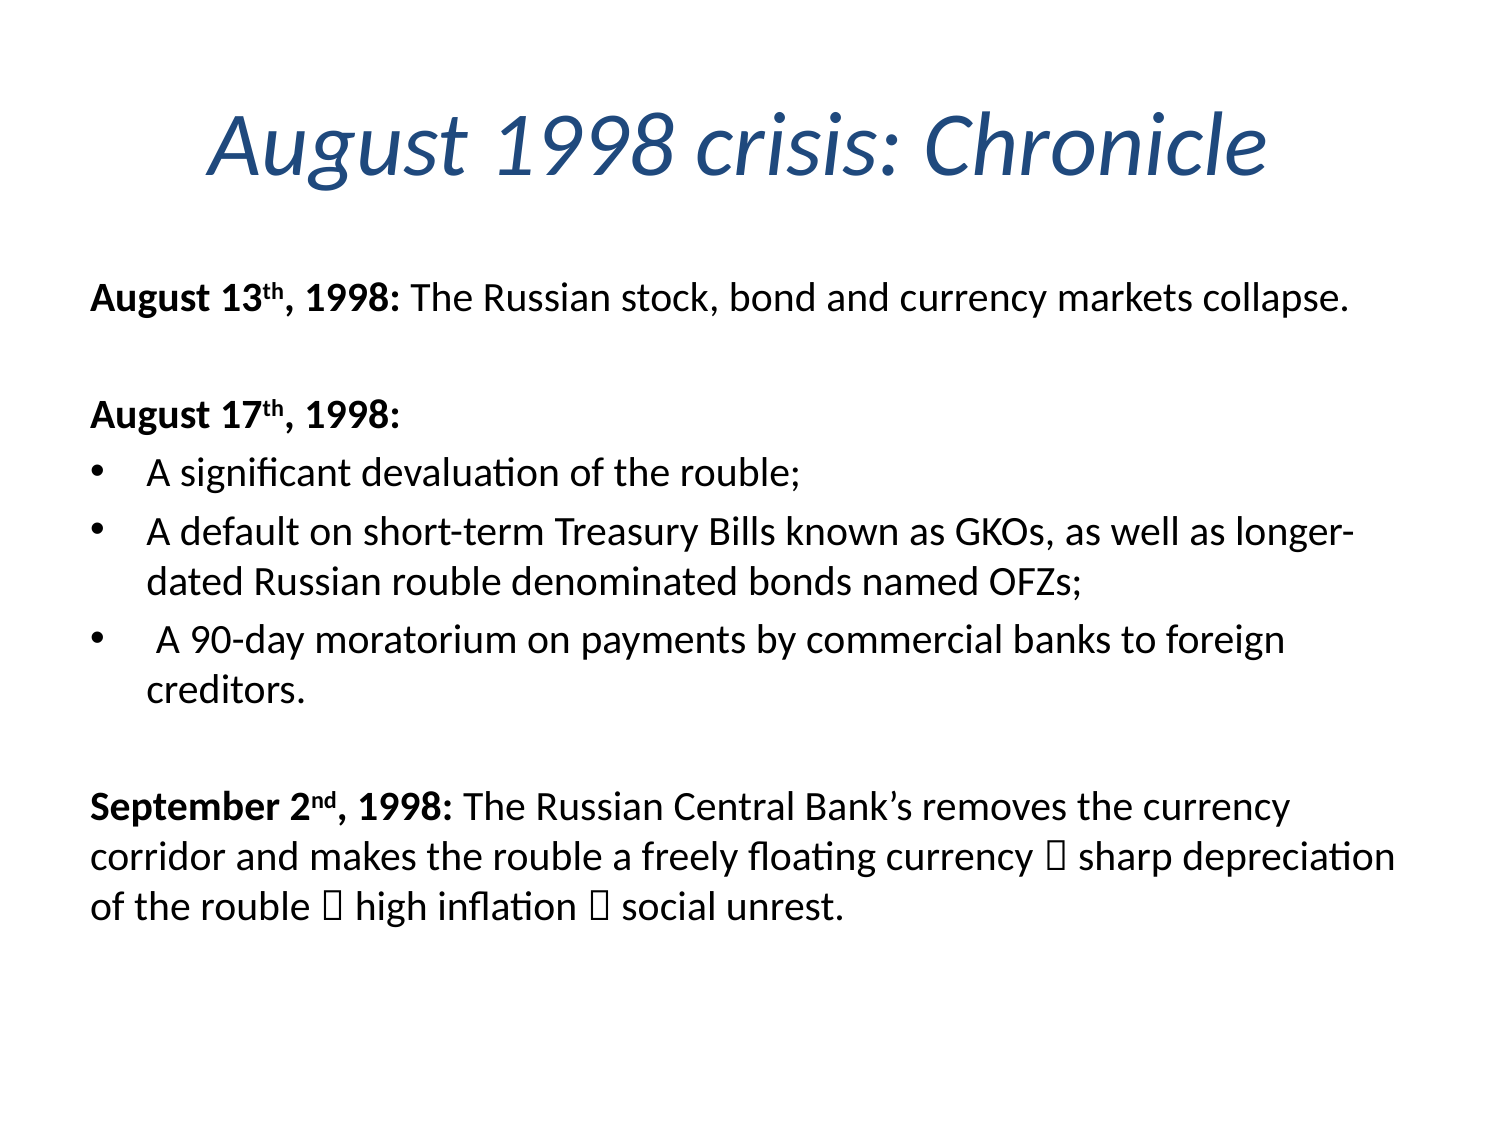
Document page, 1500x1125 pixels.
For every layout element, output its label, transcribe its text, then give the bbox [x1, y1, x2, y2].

list August 13th, 1998: The Russian stock, bond and currency markets collapse. August 17th, 1998: A significant devaluation of the rouble; A default on short-term Treasury Bills known as GKOs, as well as longer-dated Russian rouble denominated bonds named OFZs; A 90-day moratorium on payments by commercial banks to foreign creditors. September 2nd, 1998: The Russian Central Bank’s removes the currency corridor and makes the rouble a freely floating currency  sharp depreciation of the rouble  high inflation  social unrest. [75, 262, 1425, 1080]
title August 1998 crisis: Chronicle [75, 45, 1425, 233]
